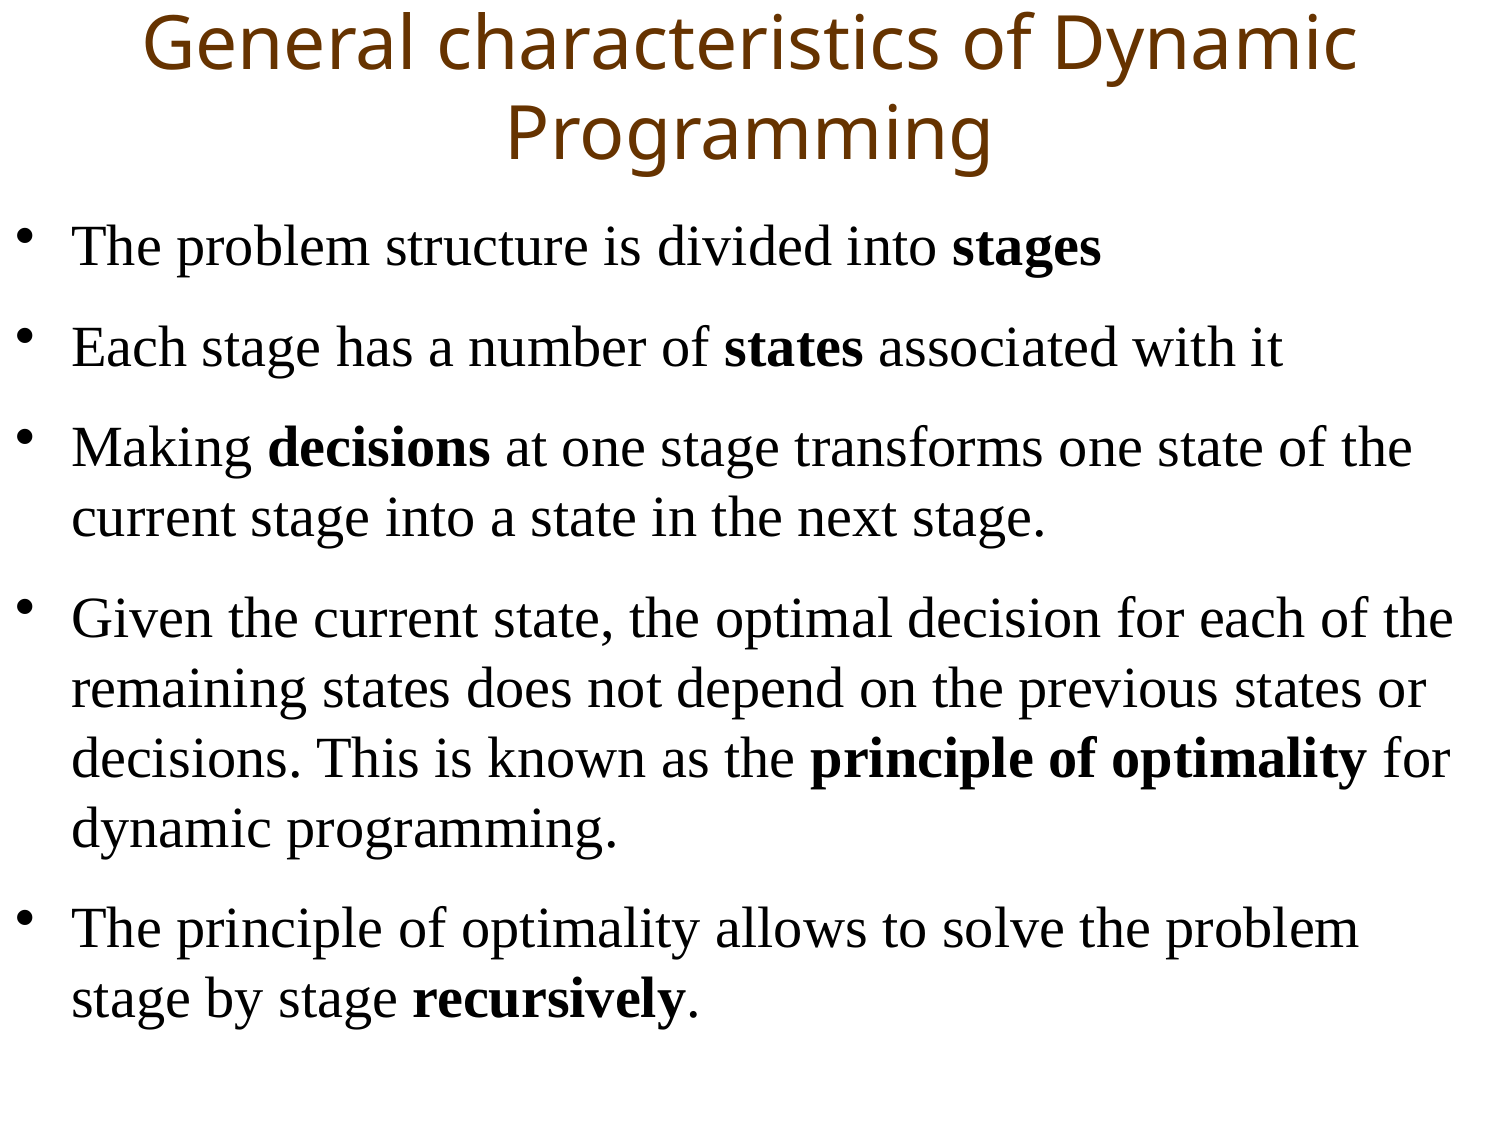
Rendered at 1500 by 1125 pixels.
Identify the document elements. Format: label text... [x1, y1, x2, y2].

list The problem structure is divided into stages Each stage has a number of states associated with it Making decisions at one stage transforms one state of the current stage into a state in the next stage. Given the current state, the optimal decision for each of the remaining states does not depend on the previous states or decisions. This is known as the principle of optimality for dynamic programming. The principle of optimality allows to solve the problem stage by stage recursively. [0, 200, 1500, 1125]
title General characteristics of Dynamic Programming [75, 45, 1425, 125]
